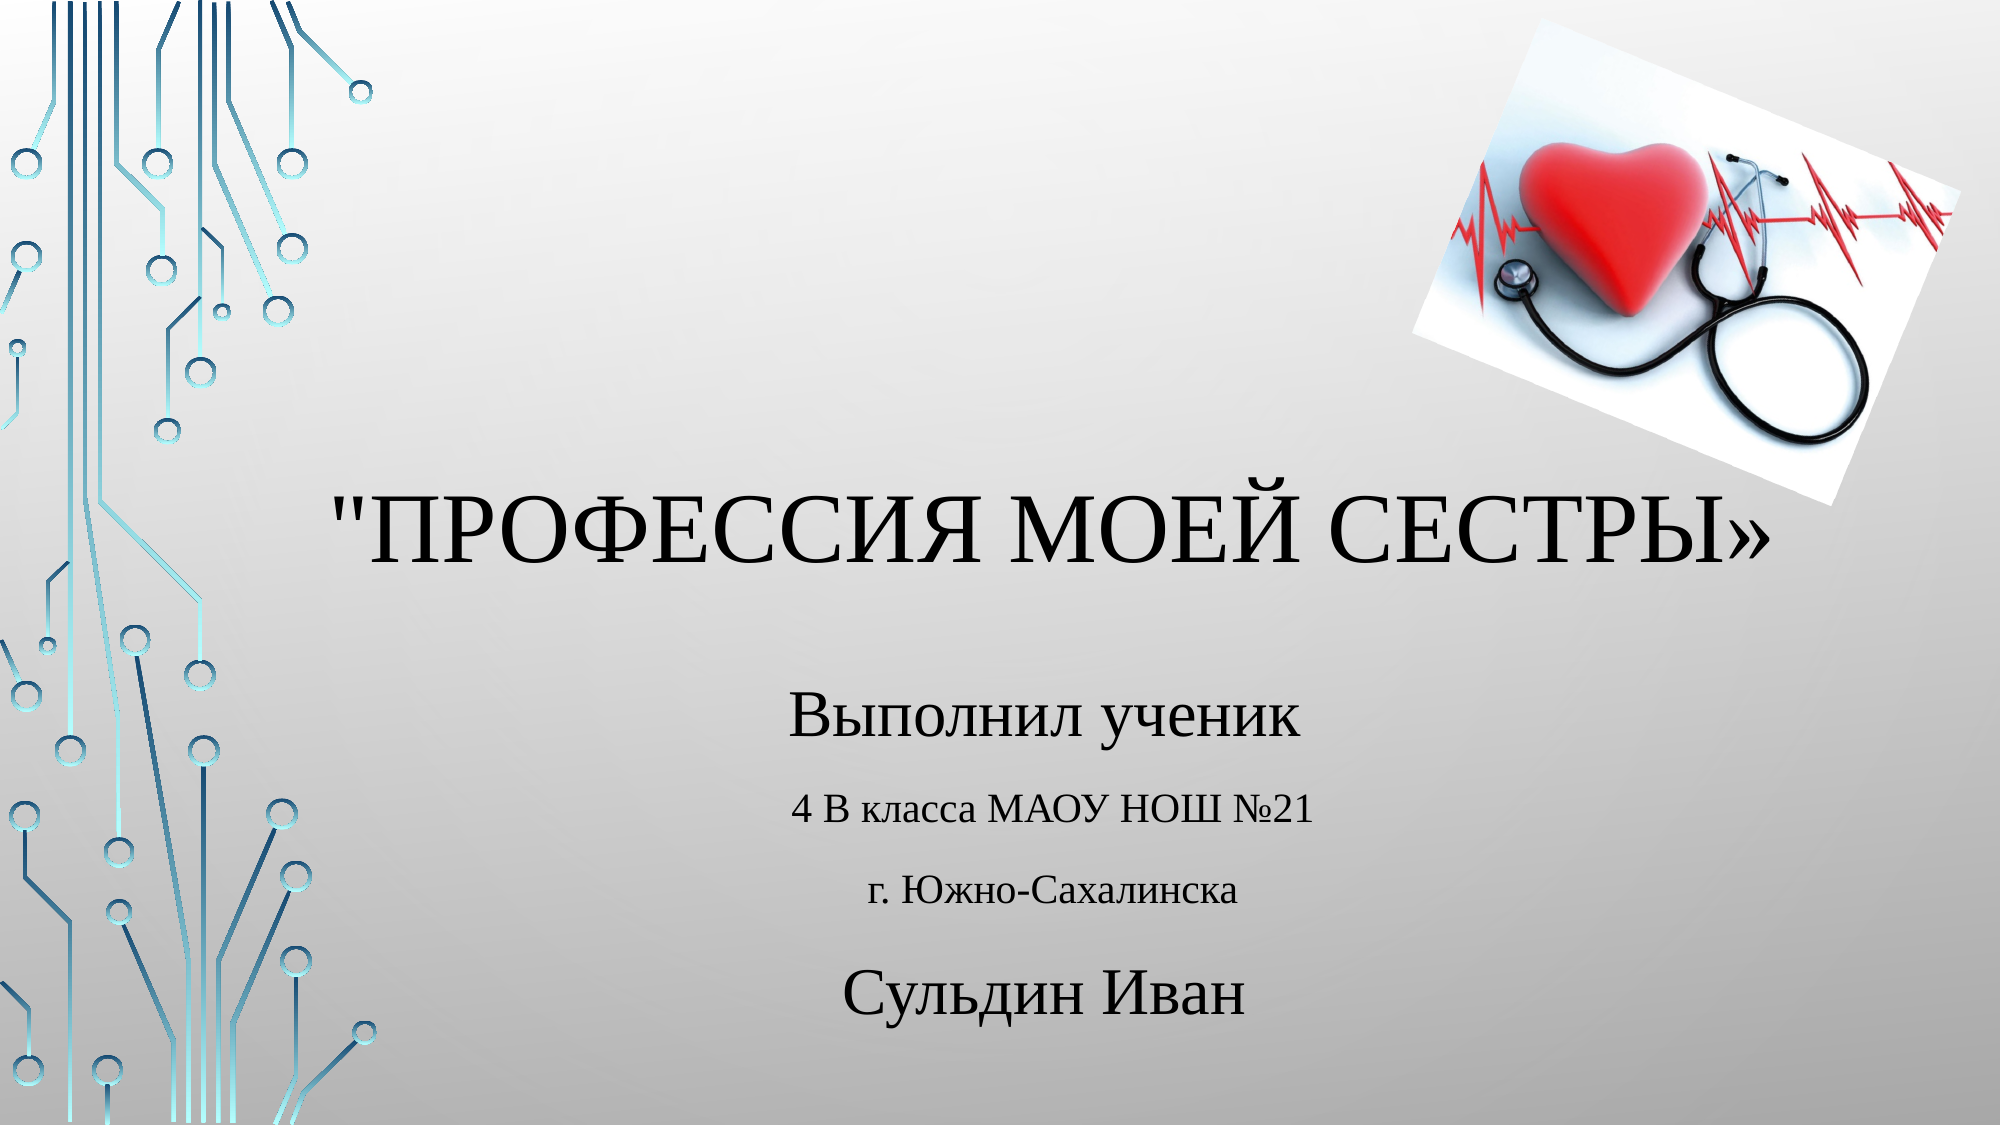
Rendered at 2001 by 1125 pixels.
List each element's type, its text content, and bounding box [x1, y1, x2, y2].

title "профессия моей сестры» [313, 199, 1872, 592]
subtitle Выполнил ученик 4 В класса МАОУ НОШ №21 г. Южно-Сахалинска Сульдин Иван [694, 646, 1412, 1032]
picture [1413, 19, 1961, 506]
